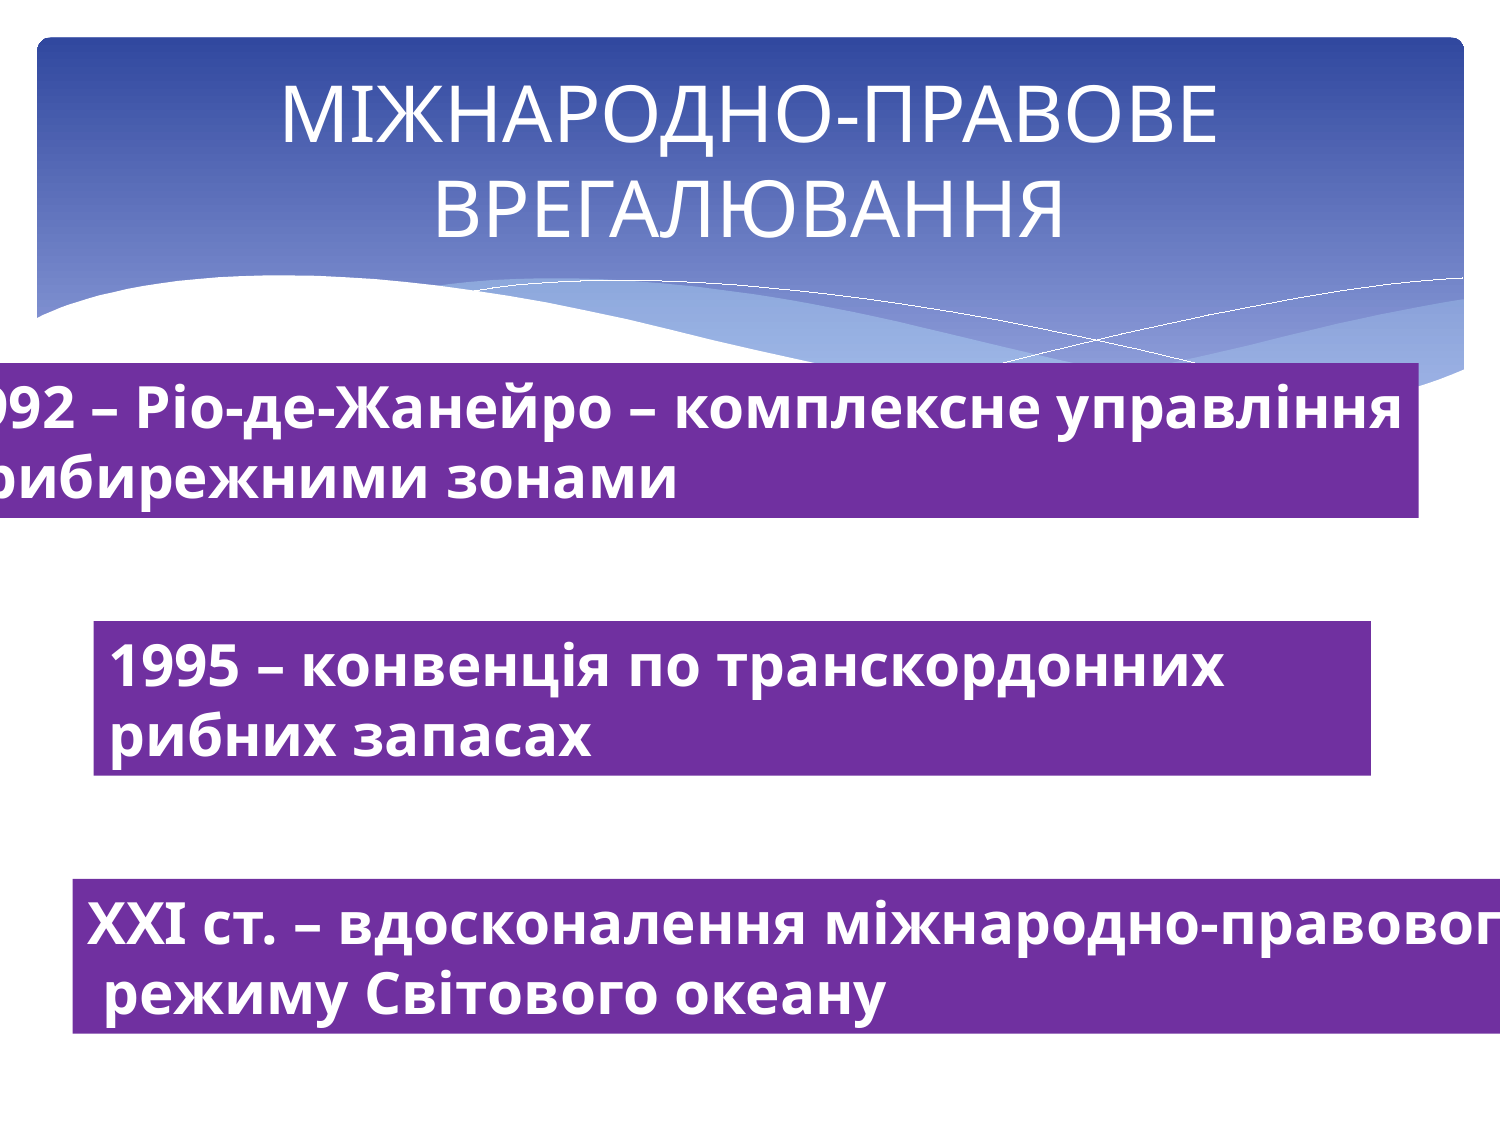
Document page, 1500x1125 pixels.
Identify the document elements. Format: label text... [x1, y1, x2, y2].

title МІЖНАРОДНО-ПРАВОВЕ ВРЕГАЛЮВАННЯ [75, 55, 1425, 261]
text_box 1995 – конвенція по транскордонних рибних запасах [93, 621, 1371, 776]
text_box ХХІ ст. – вдосконалення міжнародно-правового режиму Світового океану [72, 878, 1500, 1034]
text_box 1992 – Ріо-де-Жанейро – комплексне управління прибирежними зонами [0, 363, 1419, 518]
